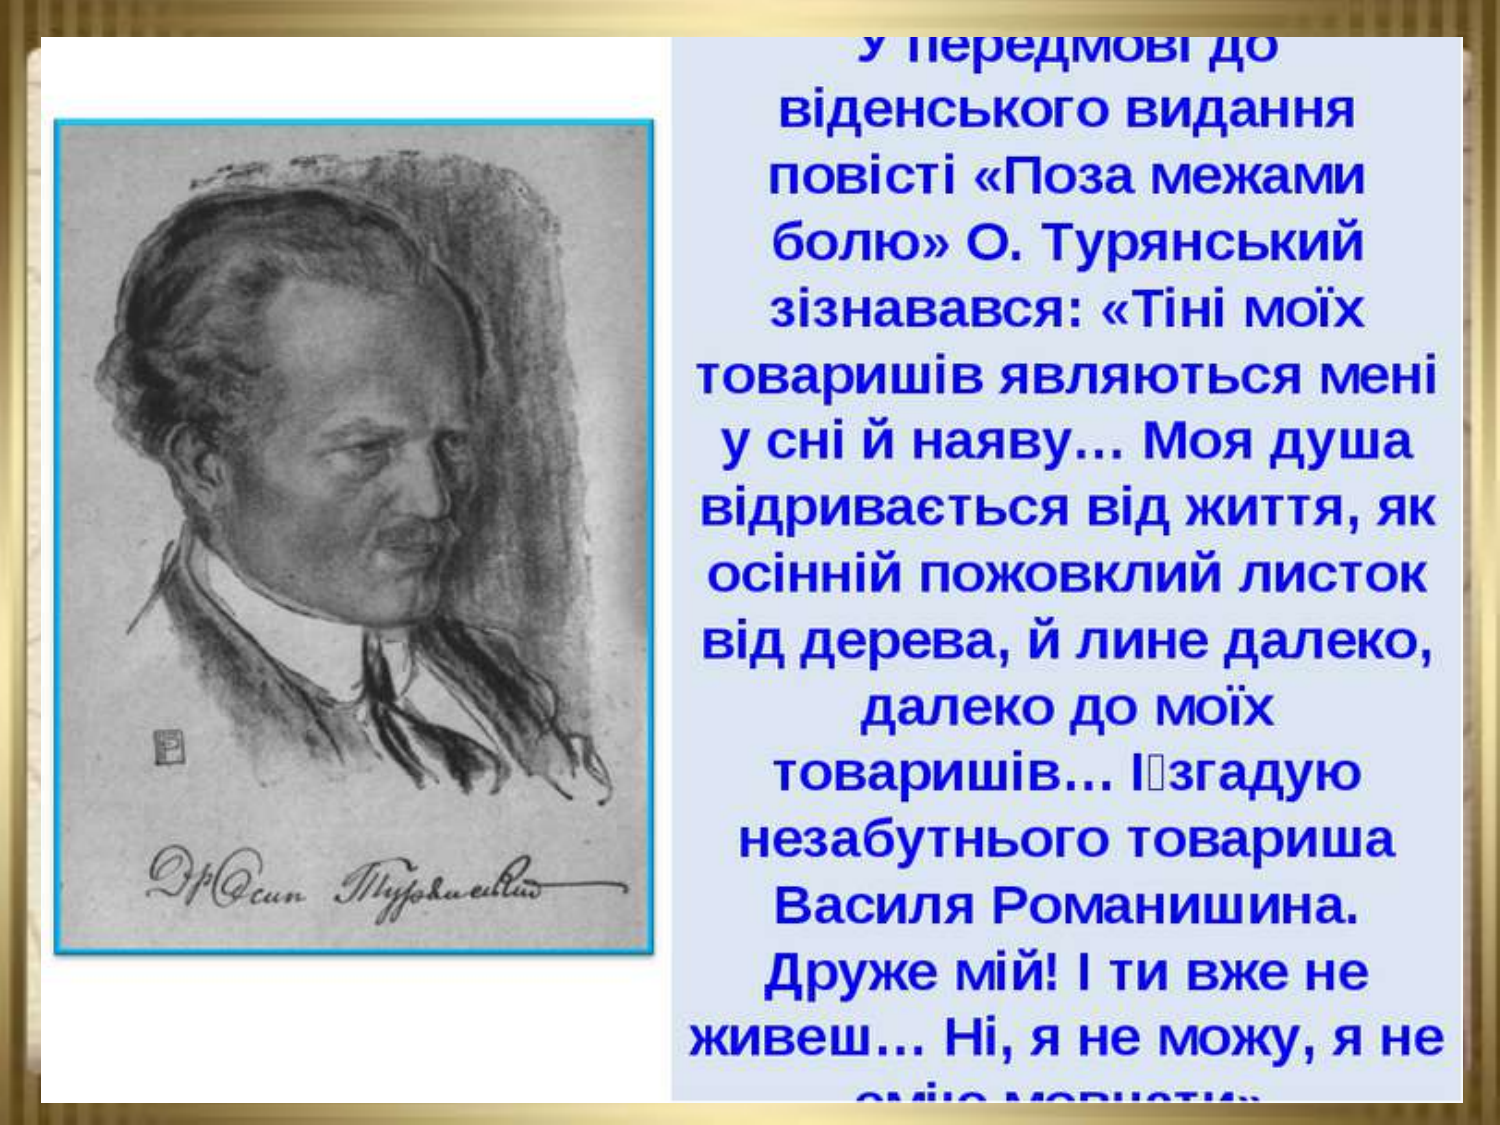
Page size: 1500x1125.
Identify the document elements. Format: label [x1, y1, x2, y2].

list [41, 37, 1464, 1104]
picture [0, 0, 1500, 1125]
